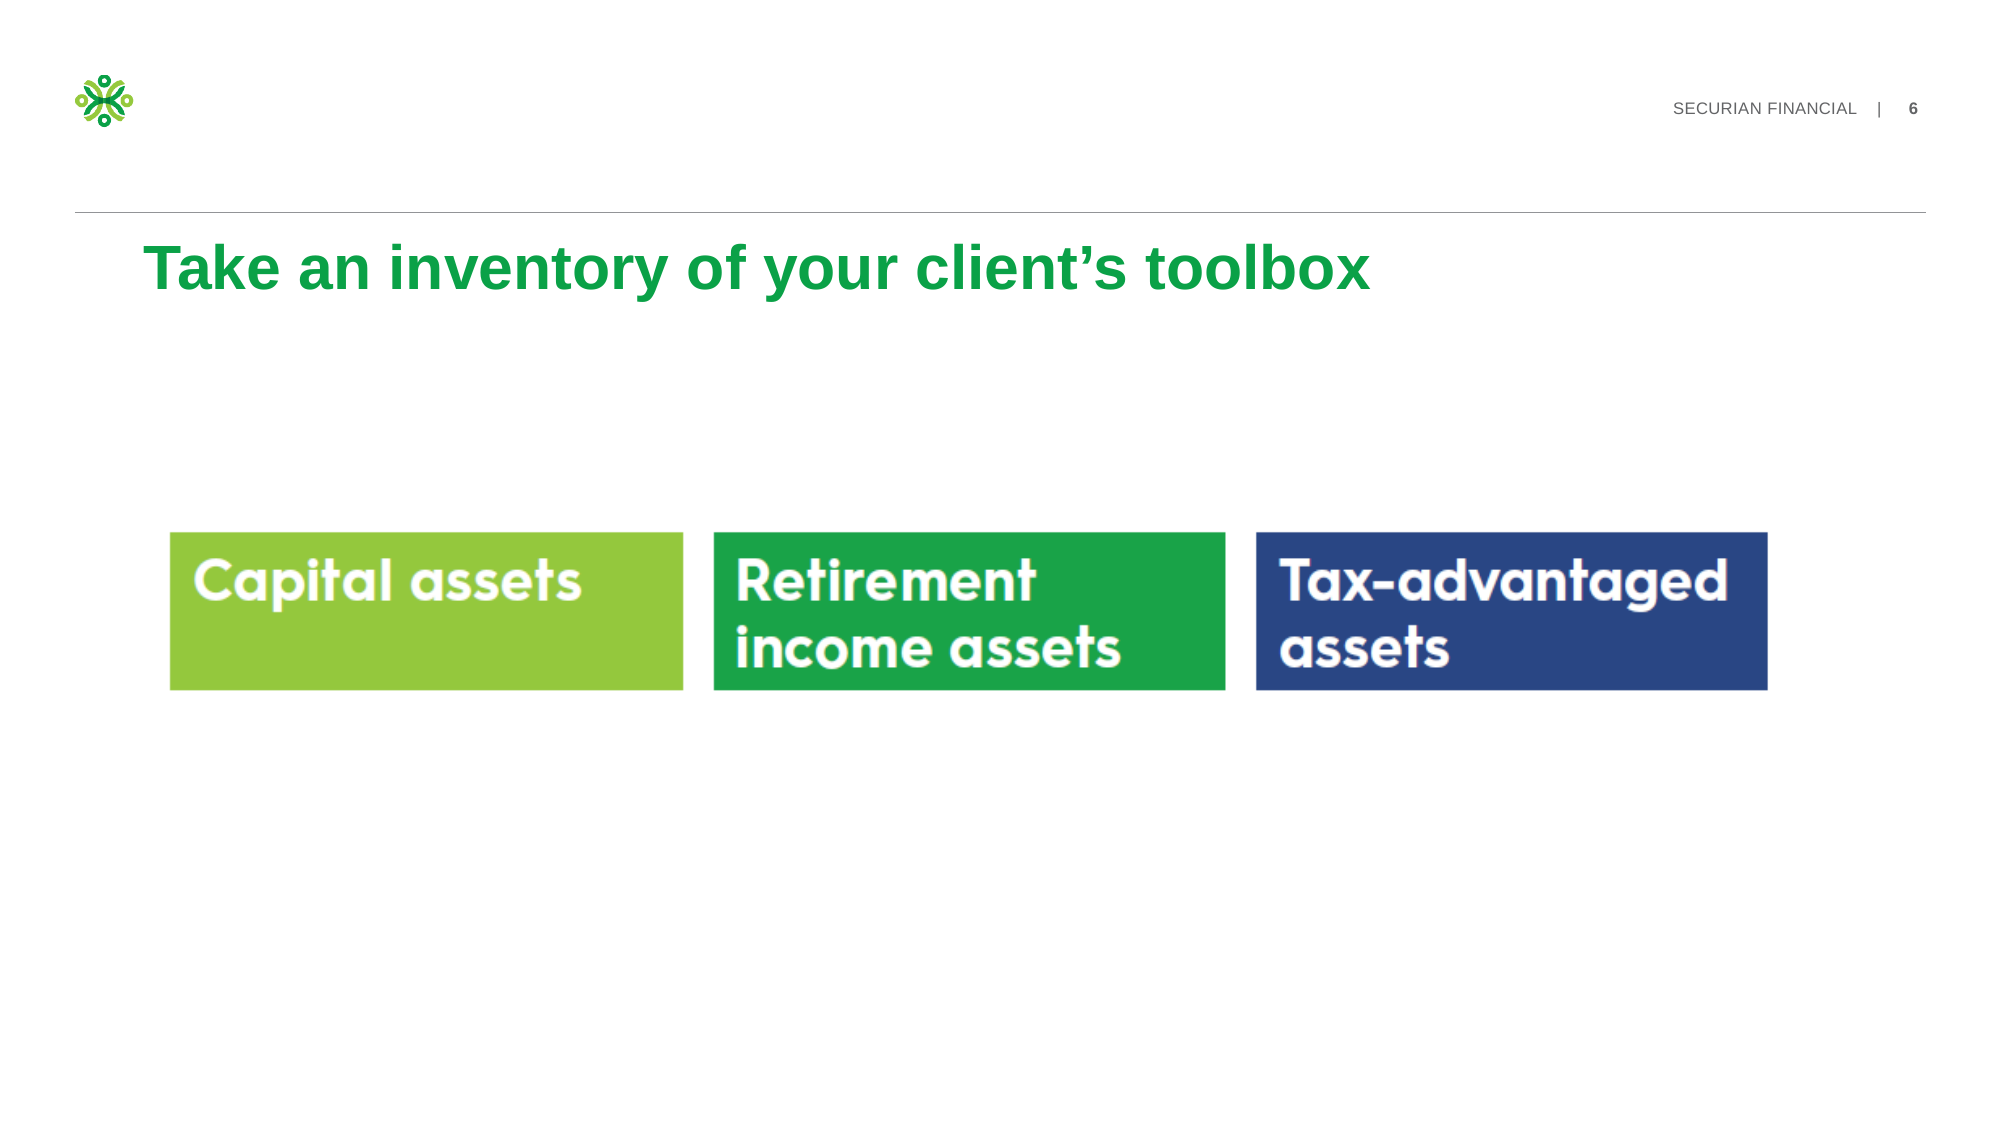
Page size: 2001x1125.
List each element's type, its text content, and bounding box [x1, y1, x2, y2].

picture [159, 513, 1780, 714]
title Take an inventory of your client’s toolbox [143, 237, 1844, 395]
picture [75, 75, 138, 130]
